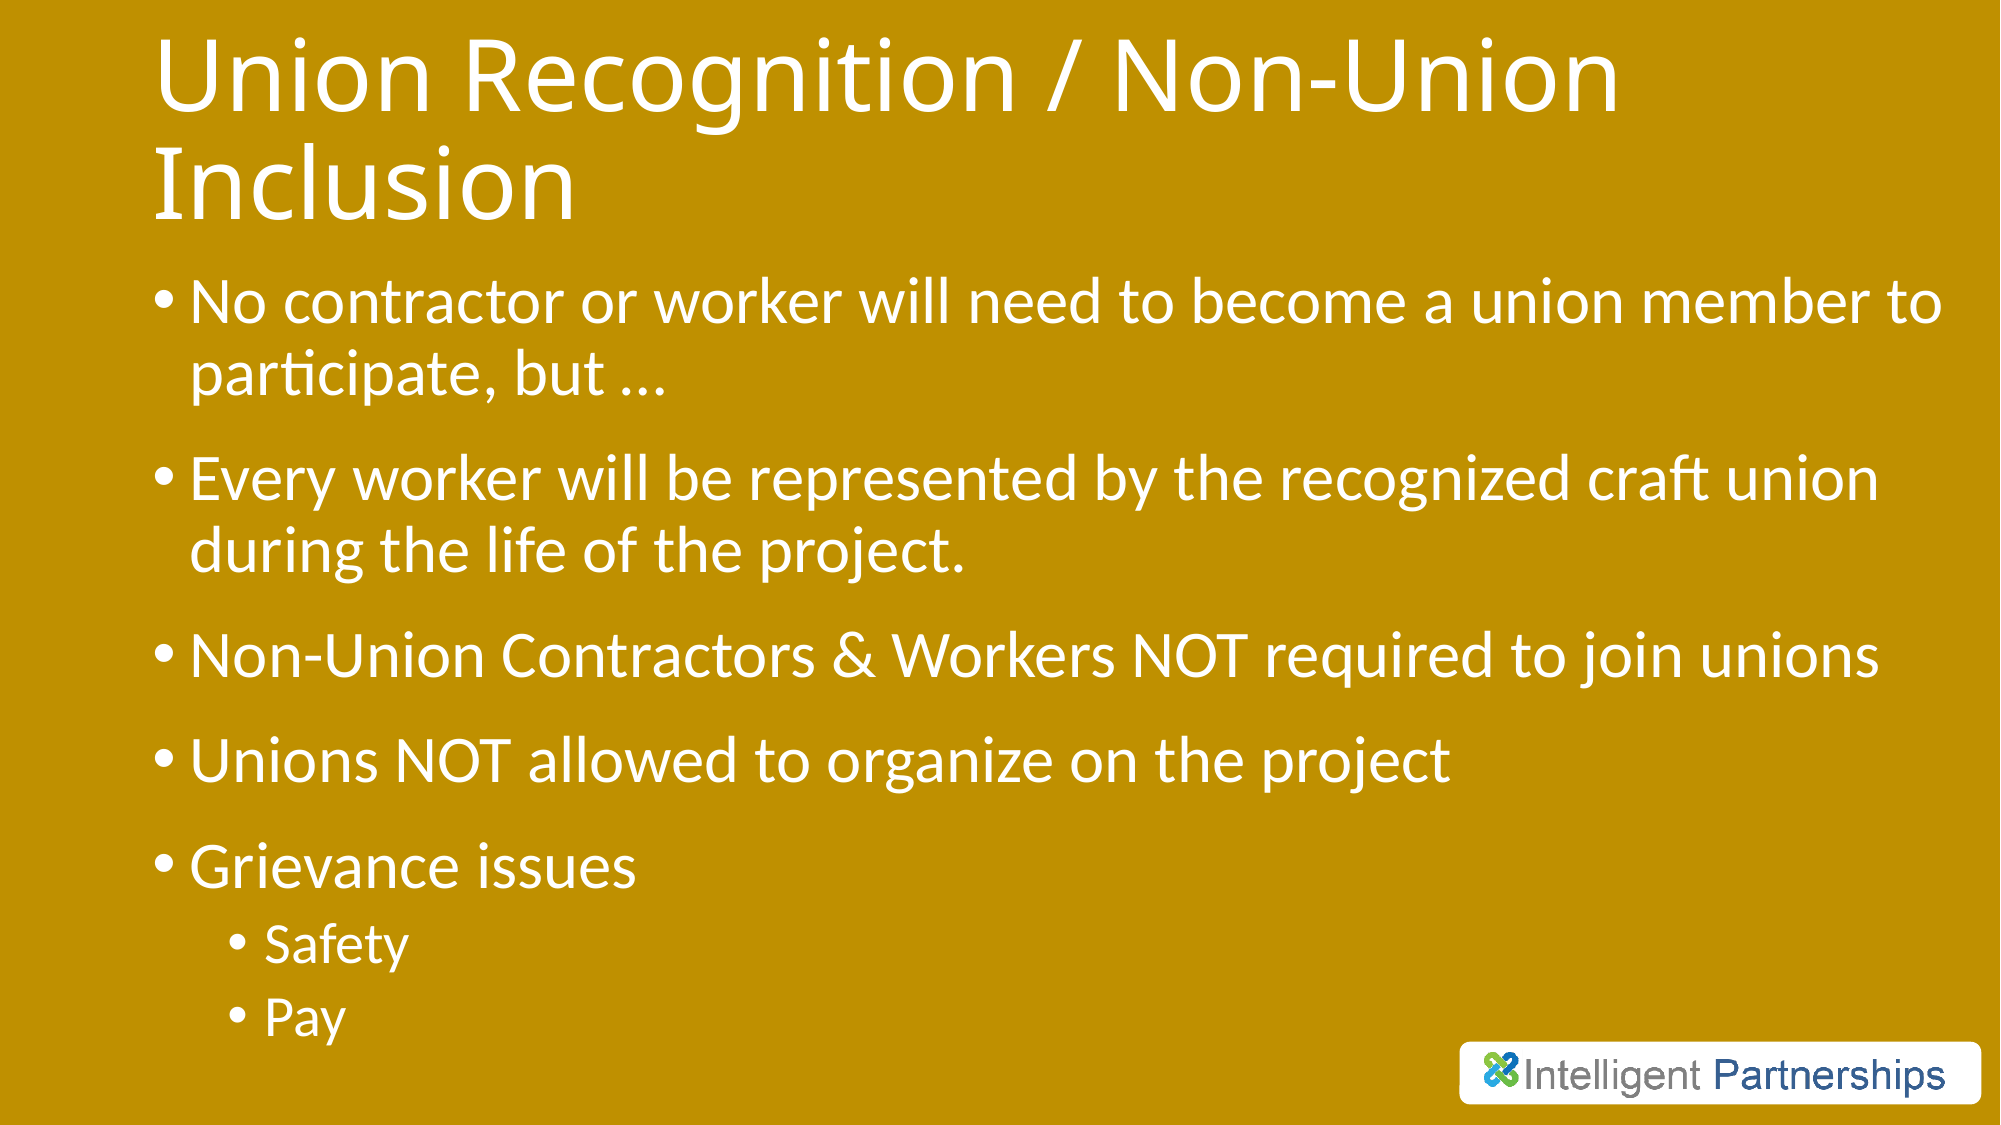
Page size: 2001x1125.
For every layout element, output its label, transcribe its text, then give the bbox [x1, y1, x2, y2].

list No contractor or worker will need to become a union member to participate, but … Every worker will be represented by the recognized craft union during the life of the project. Non-Union Contractors & Workers NOT required to join unions Unions NOT allowed to organize on the project Grievance issues Safety Pay [137, 258, 1983, 1035]
title Union Recognition / Non-Union Inclusion [137, 24, 1863, 242]
picture [1431, 959, 2001, 1125]
